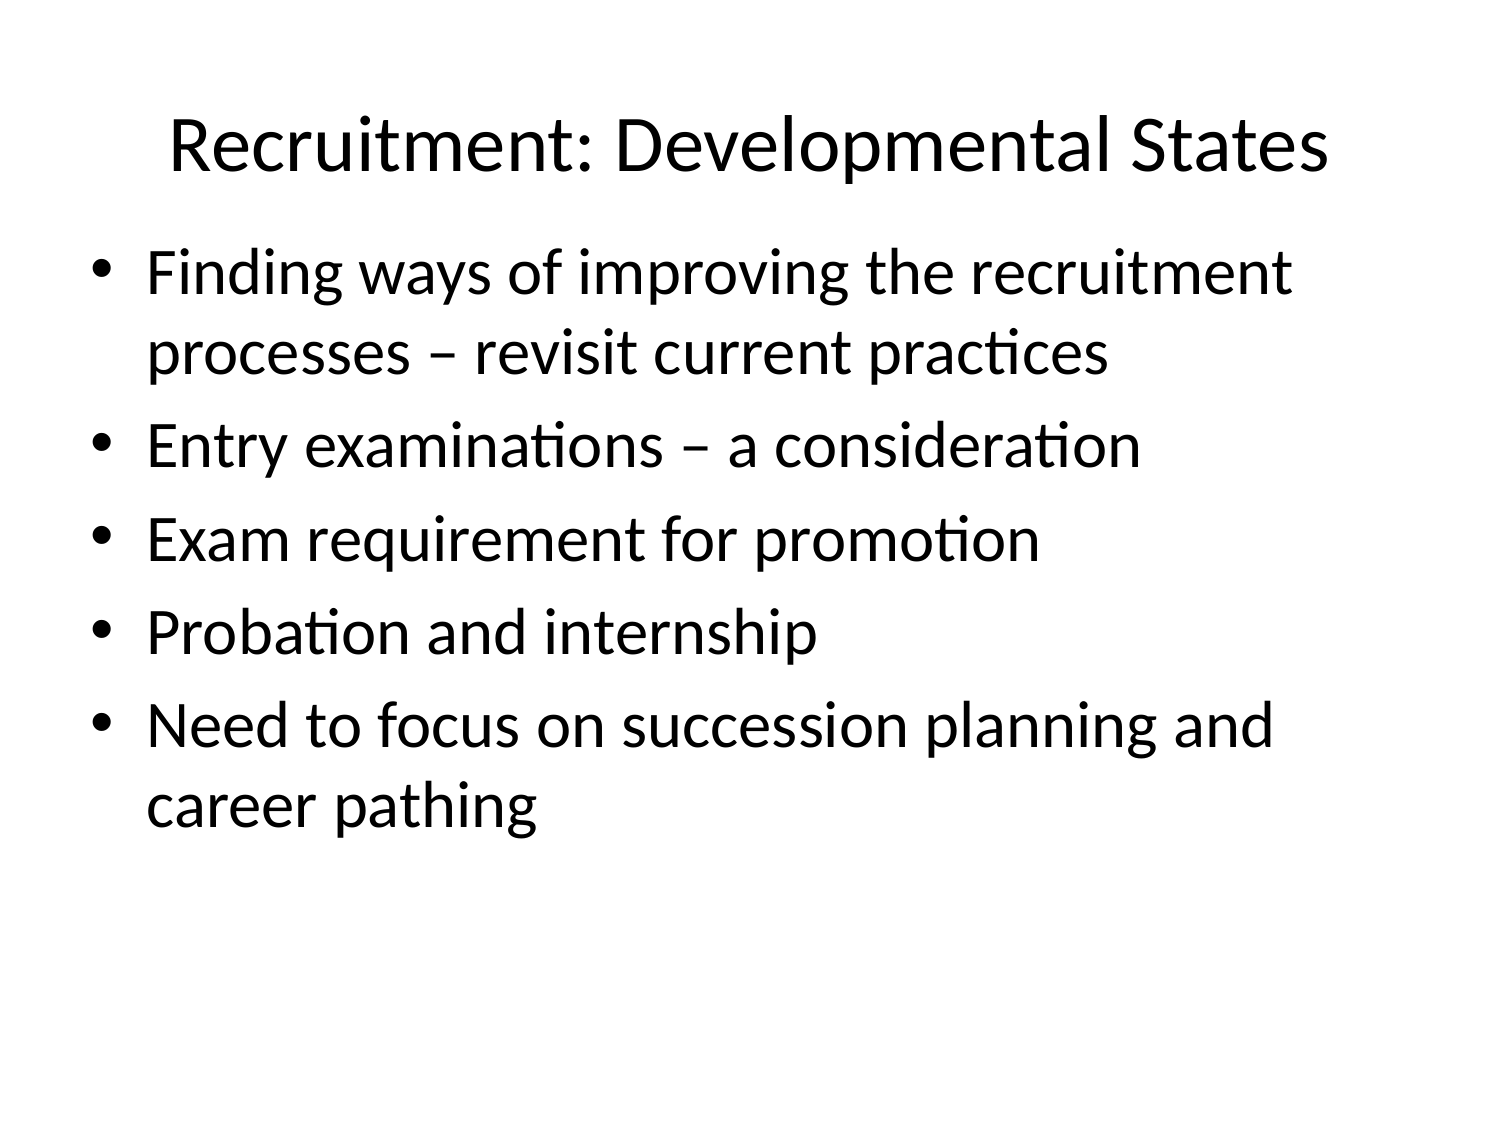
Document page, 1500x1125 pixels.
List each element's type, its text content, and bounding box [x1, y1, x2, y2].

list Finding ways of improving the recruitment processes – revisit current practices Entry examinations – a consideration Exam requirement for promotion Probation and internship Need to focus on succession planning and career pathing [75, 219, 1425, 1005]
title Recruitment: Developmental States [75, 45, 1425, 219]
